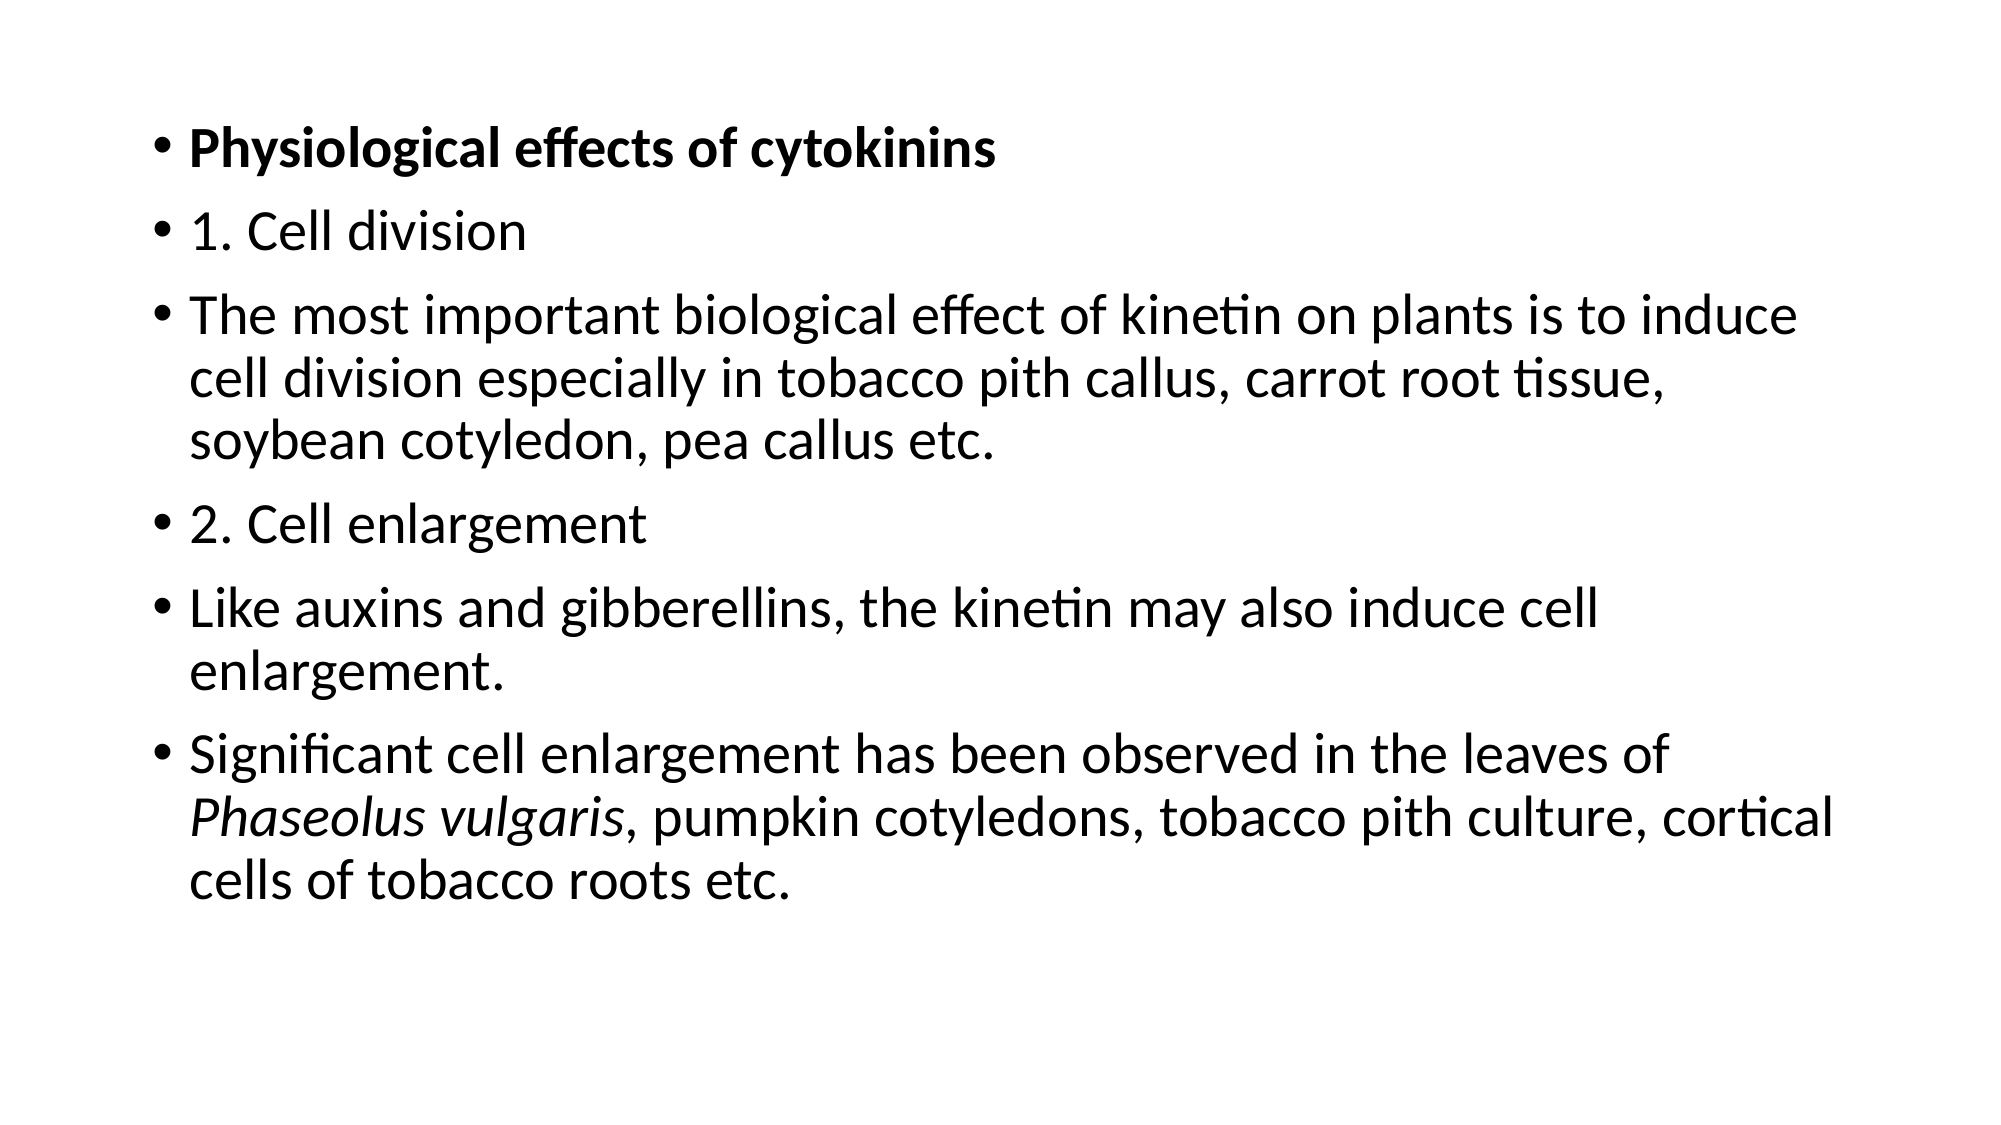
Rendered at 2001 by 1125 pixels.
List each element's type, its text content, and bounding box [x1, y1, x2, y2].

list Physiological effects of cytokinins 1. Cell division The most important biological effect of kinetin on plants is to induce cell division especially in tobacco pith callus, carrot root tissue, soybean cotyledon, pea callus etc. 2. Cell enlargement Like auxins and gibberellins, the kinetin may also induce cell enlargement. Significant cell enlargement has been observed in the leaves of Phaseolus vulgaris, pumpkin cotyledons, tobacco pith culture, cortical cells of tobacco roots etc. [137, 109, 1863, 1021]
